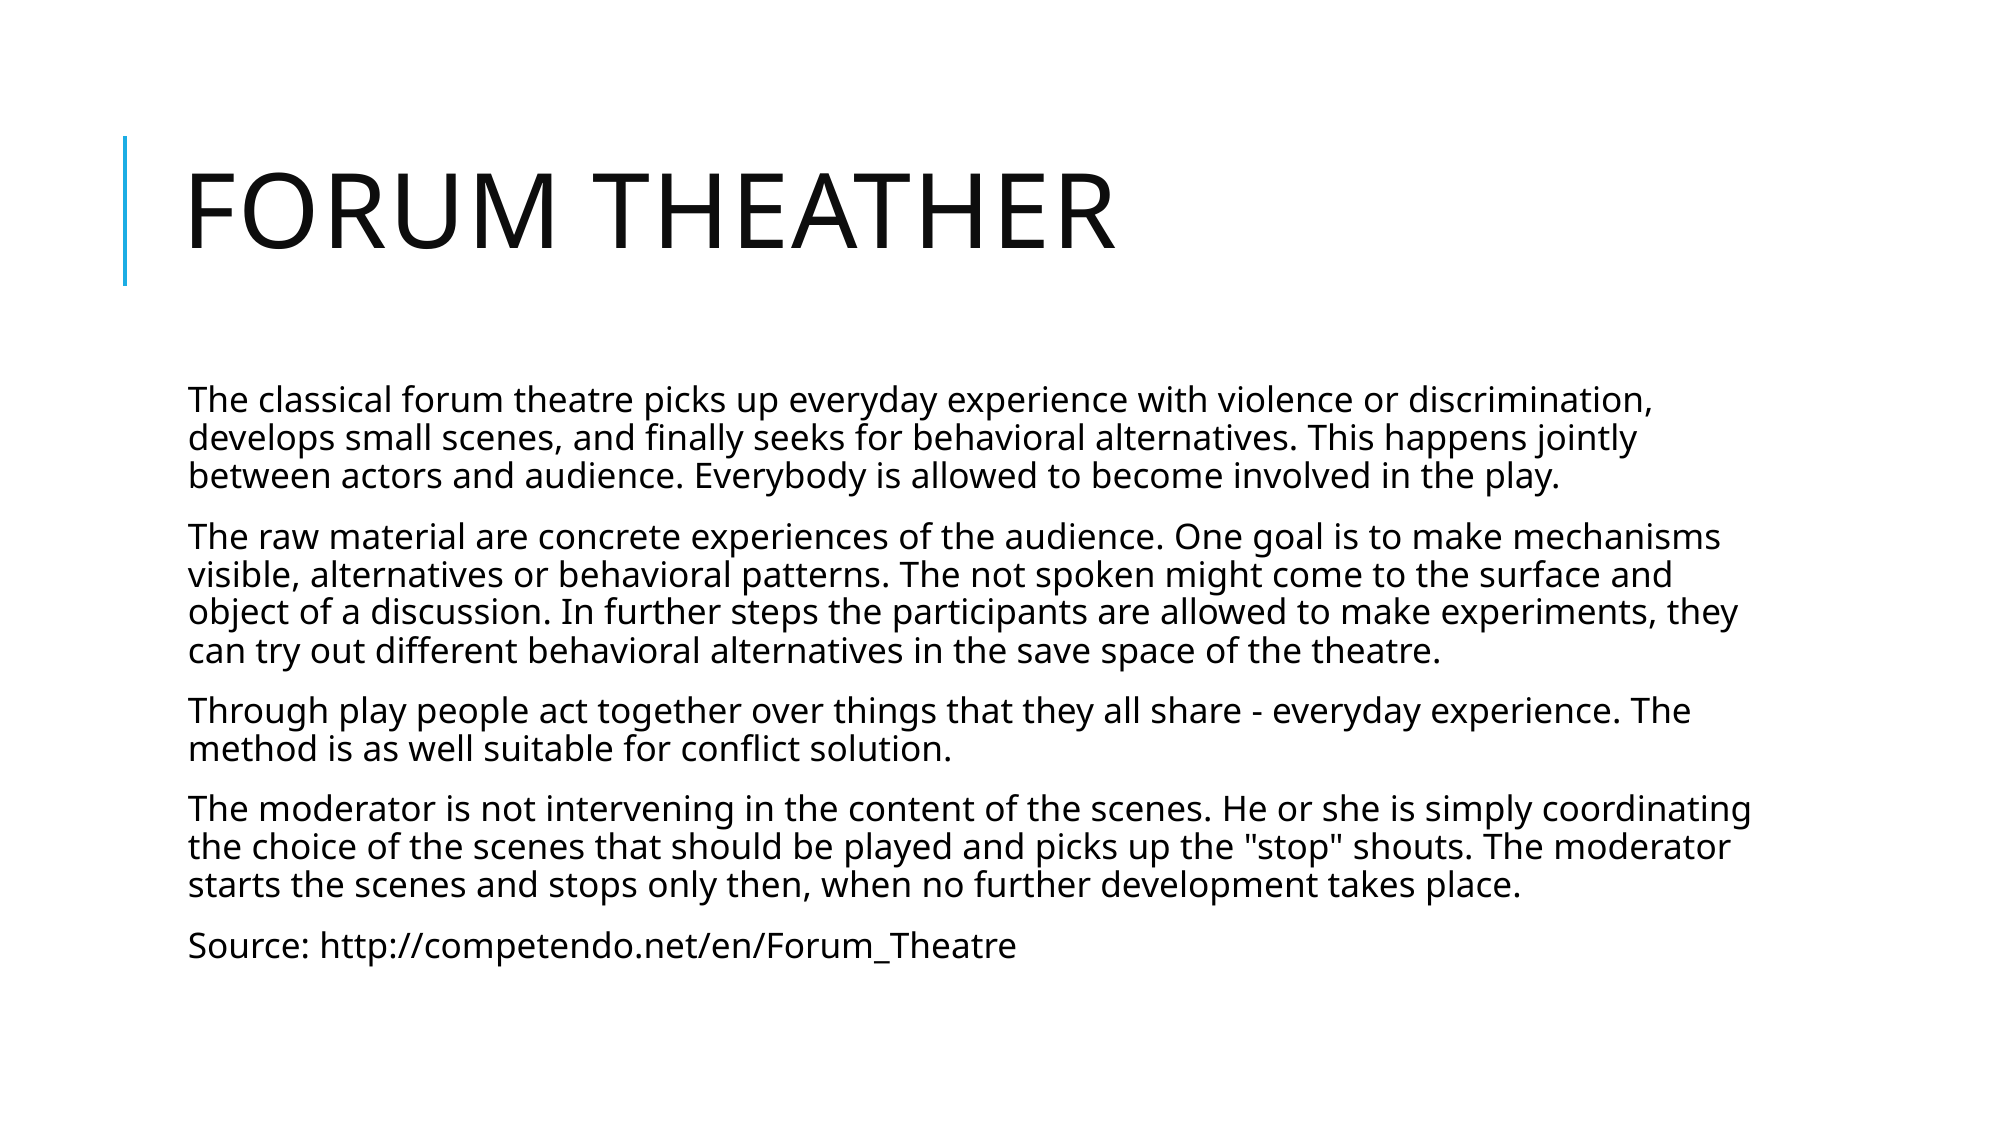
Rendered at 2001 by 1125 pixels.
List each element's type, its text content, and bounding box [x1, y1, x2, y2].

list The classical forum theatre picks up everyday experience with violence or discrimination, develops small scenes, and finally seeks for behavioral alternatives. This happens jointly between actors and audience. Everybody is allowed to become involved in the play. The raw material are concrete experiences of the audience. One goal is to make mechanisms visible, alternatives or behavioral patterns. The not spoken might come to the surface and object of a discussion. In further steps the participants are allowed to make experiments, they can try out different behavioral alternatives in the save space of the theatre. Through play people act together over things that they all share - everyday experience. The method is as well suitable for conflict solution. The moderator is not intervening in the content of the scenes. He or she is simply coordinating the choice of the scenes that should be played and picks up the "stop" shouts. The moderator starts the scenes and stops only then, when no further development takes place. Source: http://competendo.net/en/Forum_Theatre [168, 375, 1763, 1035]
title Forum theather [168, 96, 1763, 342]
